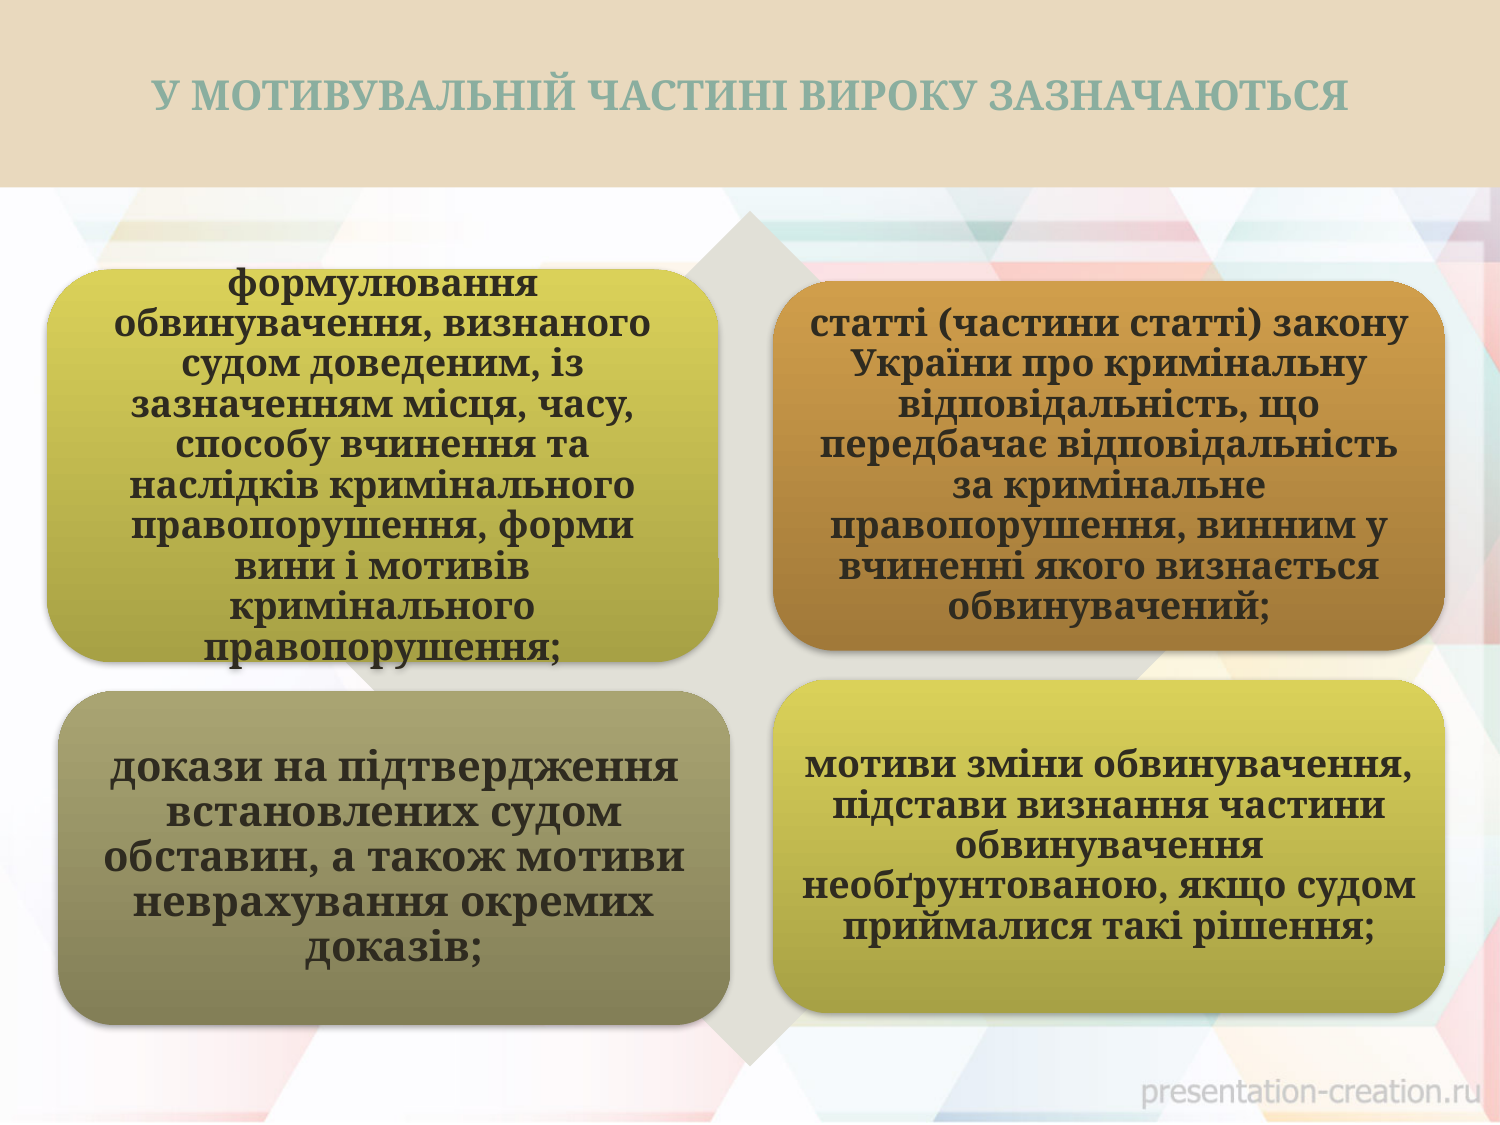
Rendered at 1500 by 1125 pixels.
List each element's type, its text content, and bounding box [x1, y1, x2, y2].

title У мотивувальній частині вироку зазначаються [0, 0, 1500, 188]
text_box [46, 210, 1454, 1067]
picture [0, 188, 1500, 1125]
